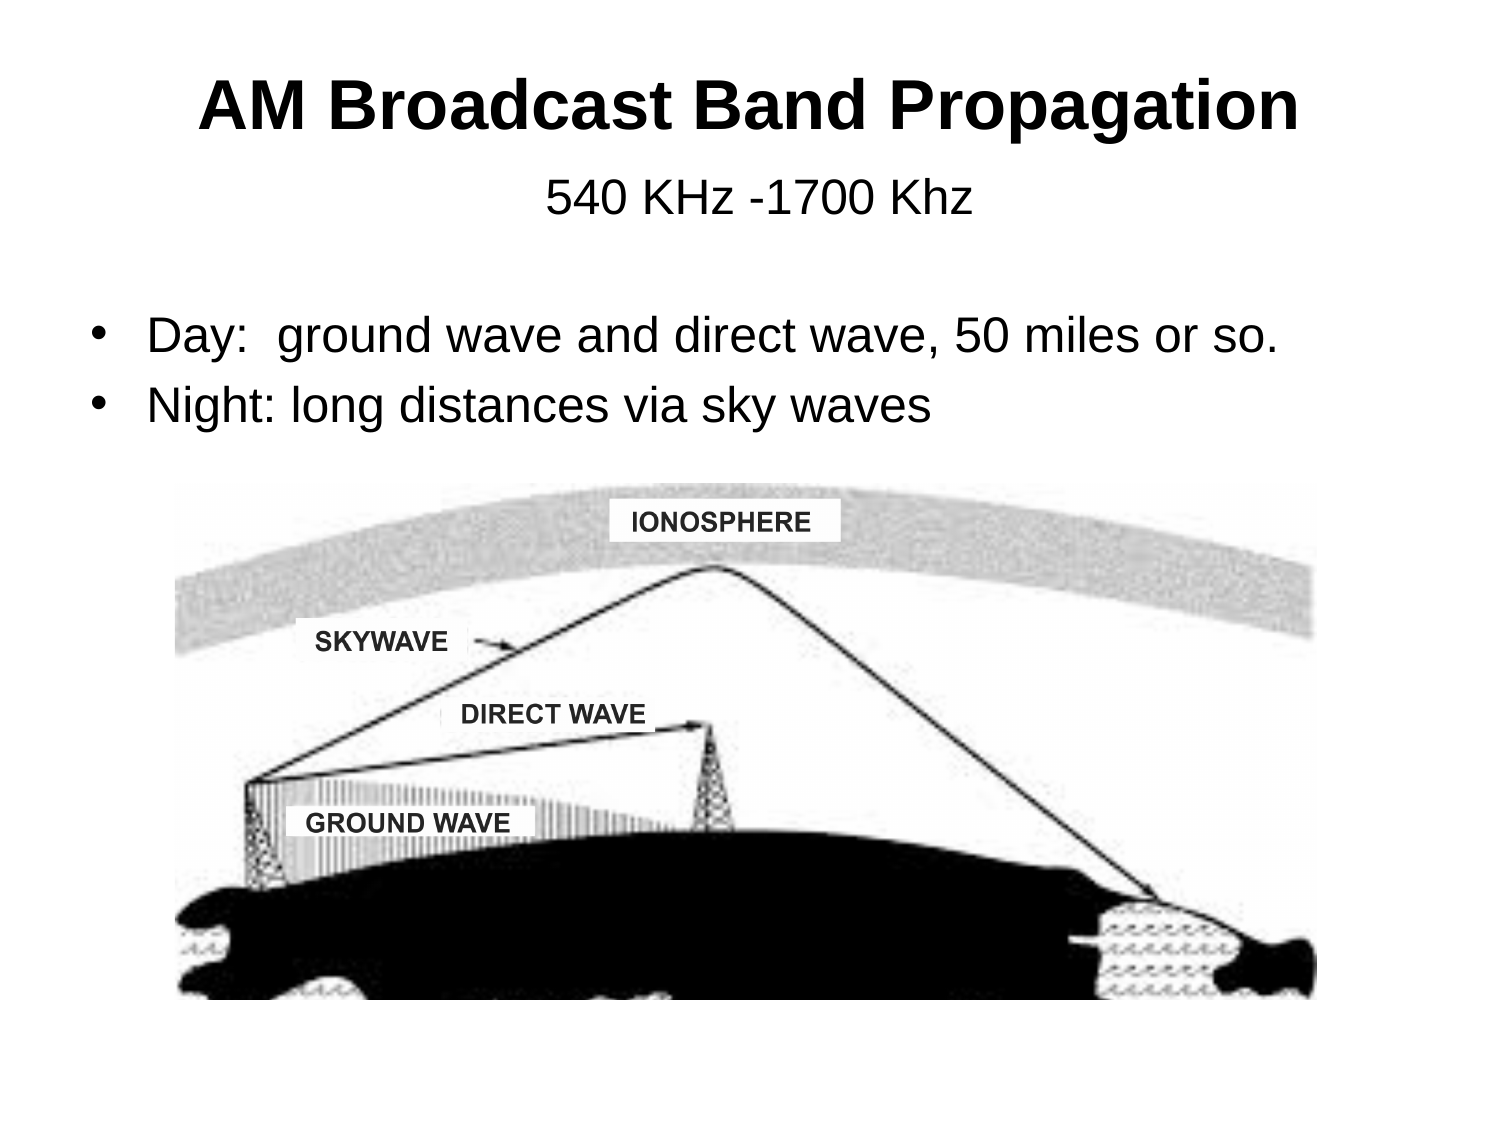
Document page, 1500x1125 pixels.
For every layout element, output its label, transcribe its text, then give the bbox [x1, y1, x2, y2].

list Day: ground wave and direct wave, 50 miles or so. Night: long distances via sky waves [75, 295, 1425, 1038]
title AM Broadcast Band Propagation 540 KHz -1700 Khz [75, 50, 1425, 238]
picture [174, 482, 1318, 1001]
